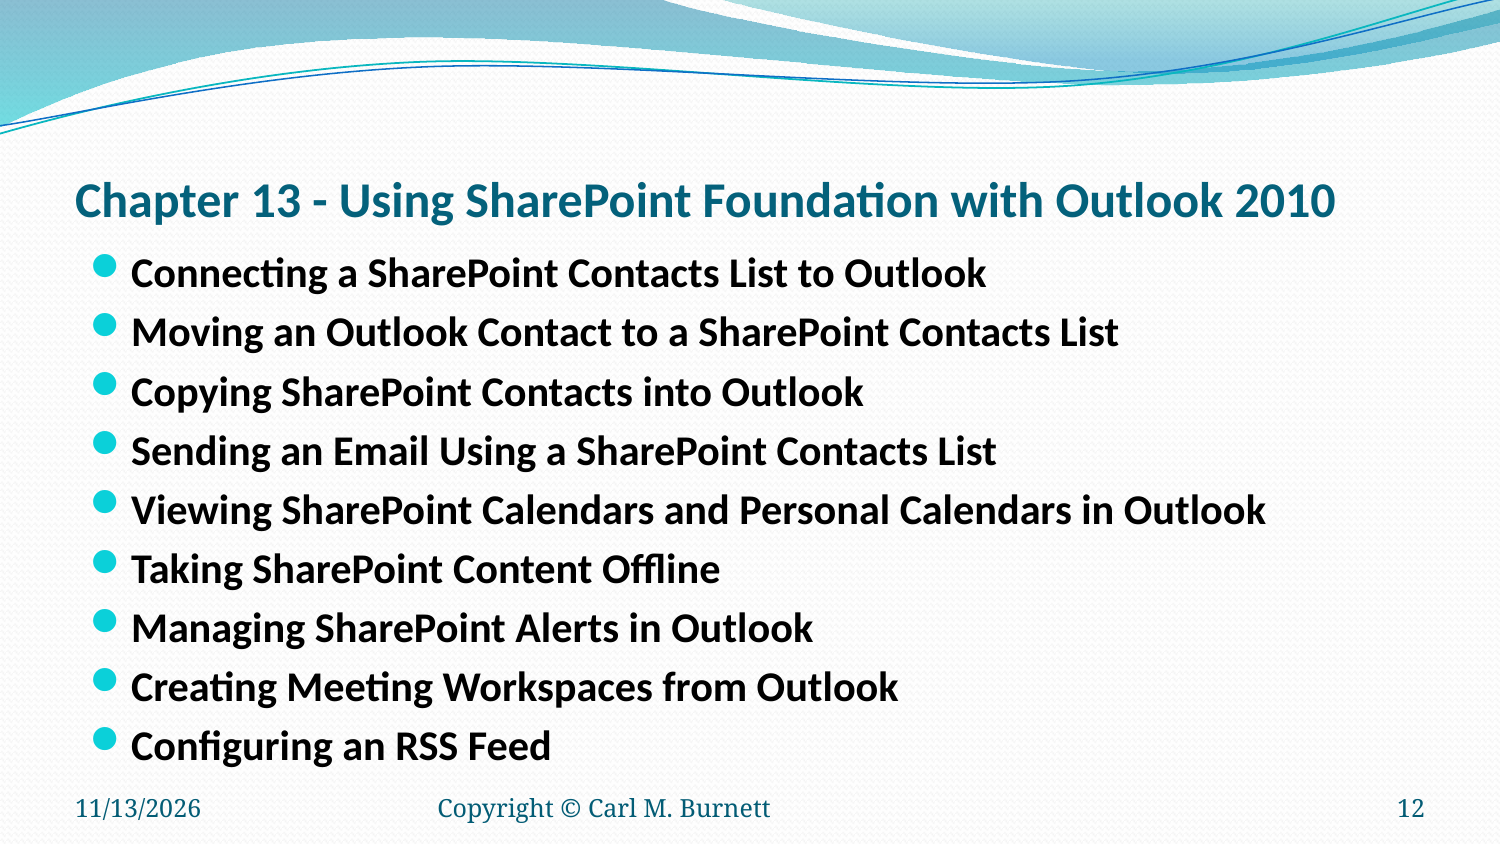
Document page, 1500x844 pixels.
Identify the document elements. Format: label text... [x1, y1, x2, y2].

list Connecting a SharePoint Contacts List to Outlook Moving an Outlook Contact to a SharePoint Contacts List Copying SharePoint Contacts into Outlook Sending an Email Using a SharePoint Contacts List Viewing SharePoint Calendars and Personal Calendars in Outlook Taking SharePoint Content Offline Managing SharePoint Alerts in Outlook Creating Meeting Workspaces from Outlook Configuring an RSS Feed [75, 238, 1425, 779]
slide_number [75, 782, 425, 827]
footer Copyright © Carl M. Burnett [437, 782, 988, 827]
slide_number 12 [1299, 782, 1425, 827]
title Chapter 13 - Using SharePoint Foundation with Outlook 2010 [75, 86, 1425, 228]
